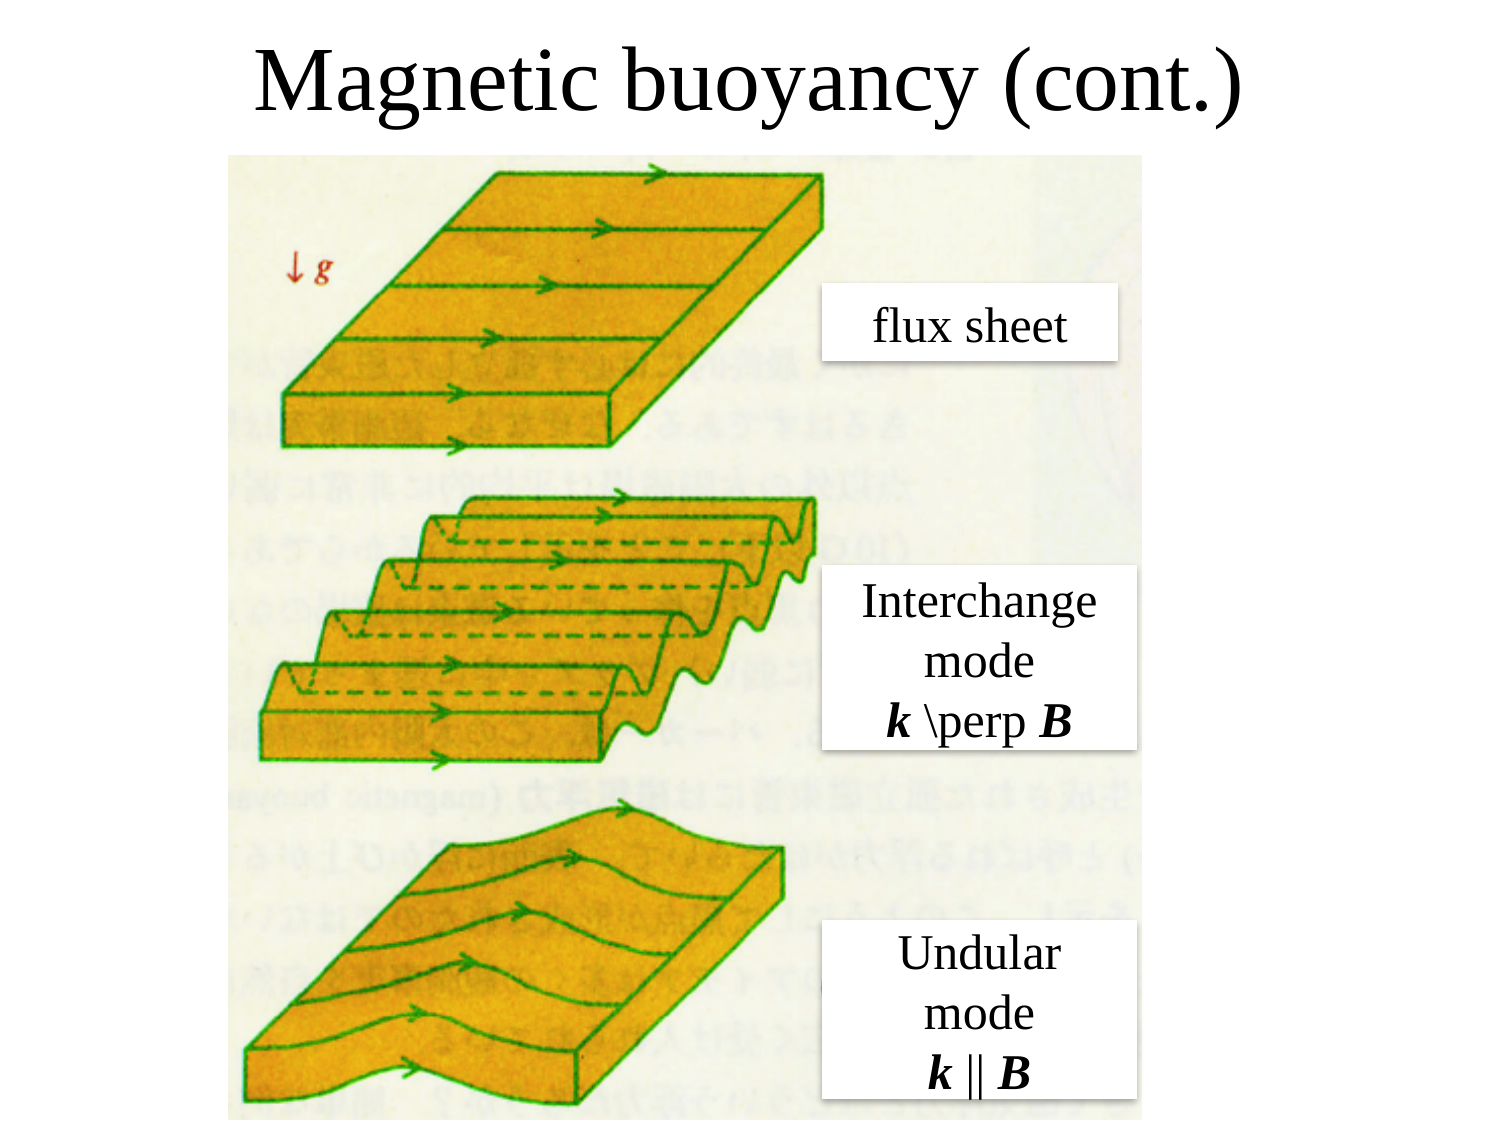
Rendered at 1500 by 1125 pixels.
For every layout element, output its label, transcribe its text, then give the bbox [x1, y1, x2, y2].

title Magnetic buoyancy (cont.) [75, 0, 1425, 168]
picture [228, 155, 1143, 1120]
